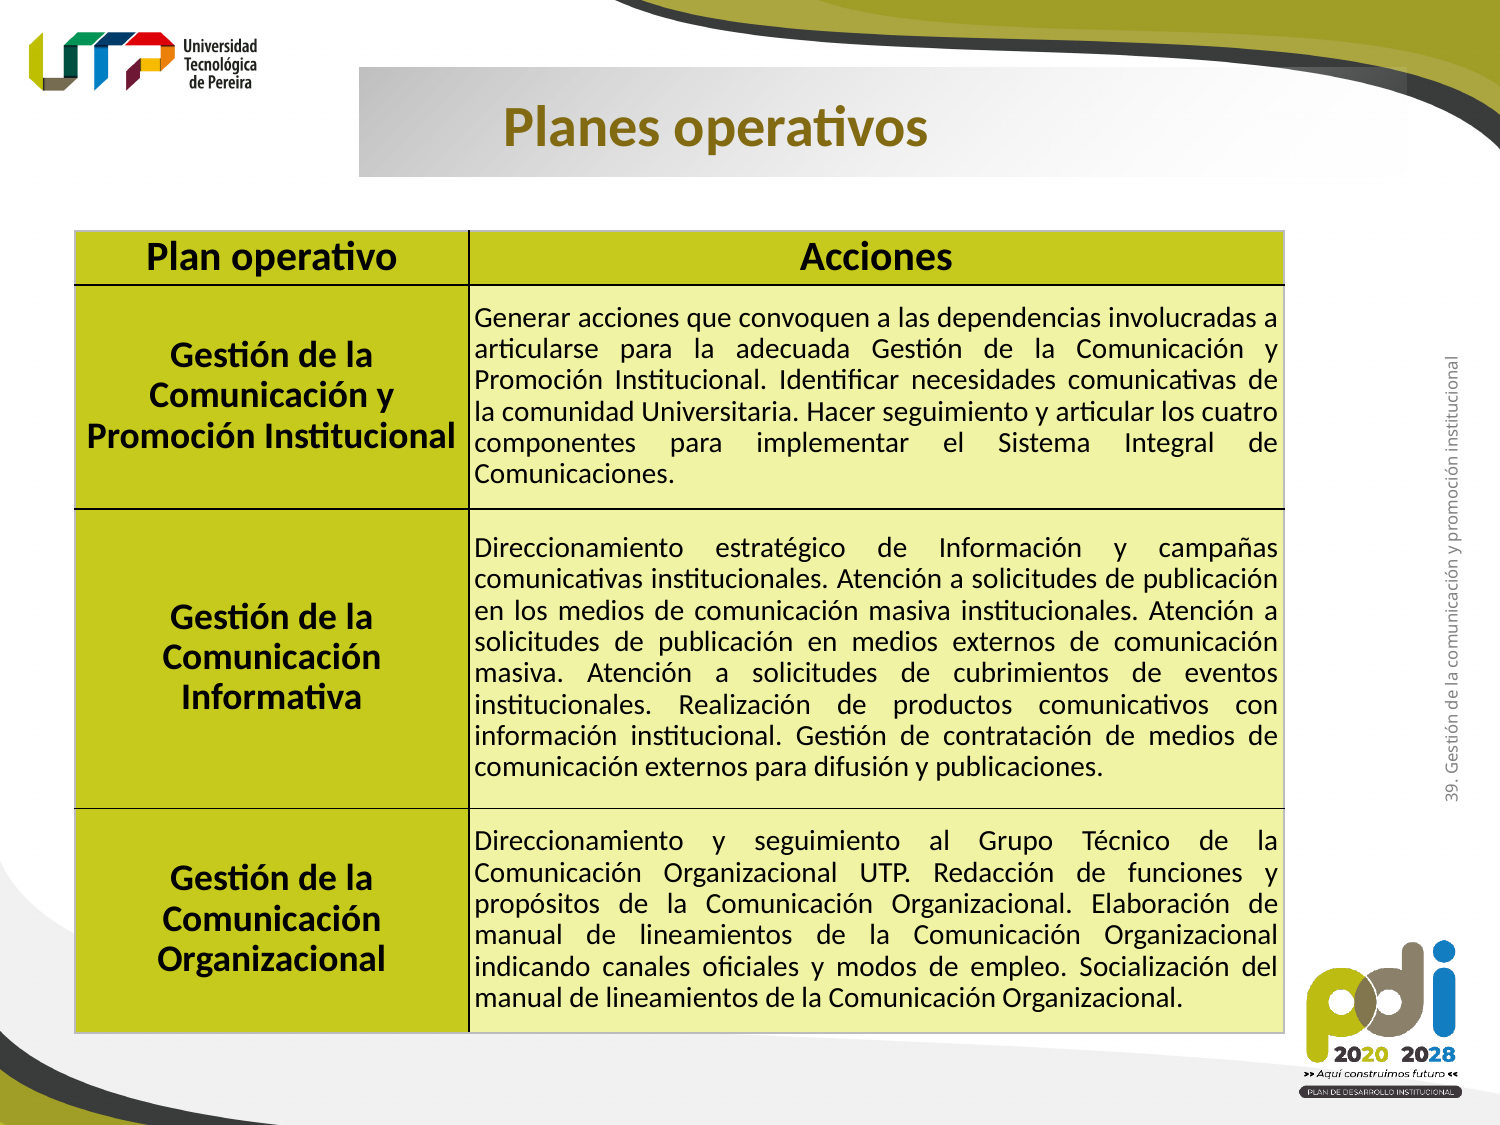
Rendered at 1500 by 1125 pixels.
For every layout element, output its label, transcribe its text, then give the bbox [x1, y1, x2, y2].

picture [0, 0, 1500, 1125]
table_cell Direccionamiento estratégico de Información y campañas comunicativas institucionales. Atención a solicitudes de publicación en los medios de comunicación masiva institucionales. Atención a solicitudes de publicación en medios externos de comunicación masiva. Atención a solicitudes de cubrimientos de eventos institucionales. Realización de productos comunicativos con información institucional. Gestión de contratación de medios de comunicación externos para difusión y publicaciones. [470, 510, 1283, 808]
table_cell Gestión de la Comunicación y Promoción Institucional [76, 286, 468, 508]
text_box 39. Gestión de la comunicación y promoción institucional [1433, 216, 1469, 943]
table_cell Gestión de la Comunicación Informativa [76, 510, 468, 808]
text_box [359, 67, 1418, 177]
table_cell Direccionamiento y seguimiento al Grupo Técnico de la Comunicación Organizacional UTP. Redacción de funciones y propósitos de la Comunicación Organizacional. Elaboración de manual de lineamientos de la Comunicación Organizacional indicando canales oficiales y modos de empleo. Socialización del manual de lineamientos de la Comunicación Organizacional. [470, 809, 1283, 1032]
table_header Plan operativo [76, 232, 468, 284]
table_cell Generar acciones que convoquen a las dependencias involucradas a articularse para la adecuada Gestión de la Comunicación y Promoción Institucional. Identificar necesidades comunicativas de la comunidad Universitaria. Hacer seguimiento y articular los cuatro componentes para implementar el Sistema Integral de Comunicaciones. [470, 286, 1283, 508]
table_cell Gestión de la Comunicación Organizacional [76, 809, 468, 1032]
table_header Acciones [470, 232, 1283, 284]
